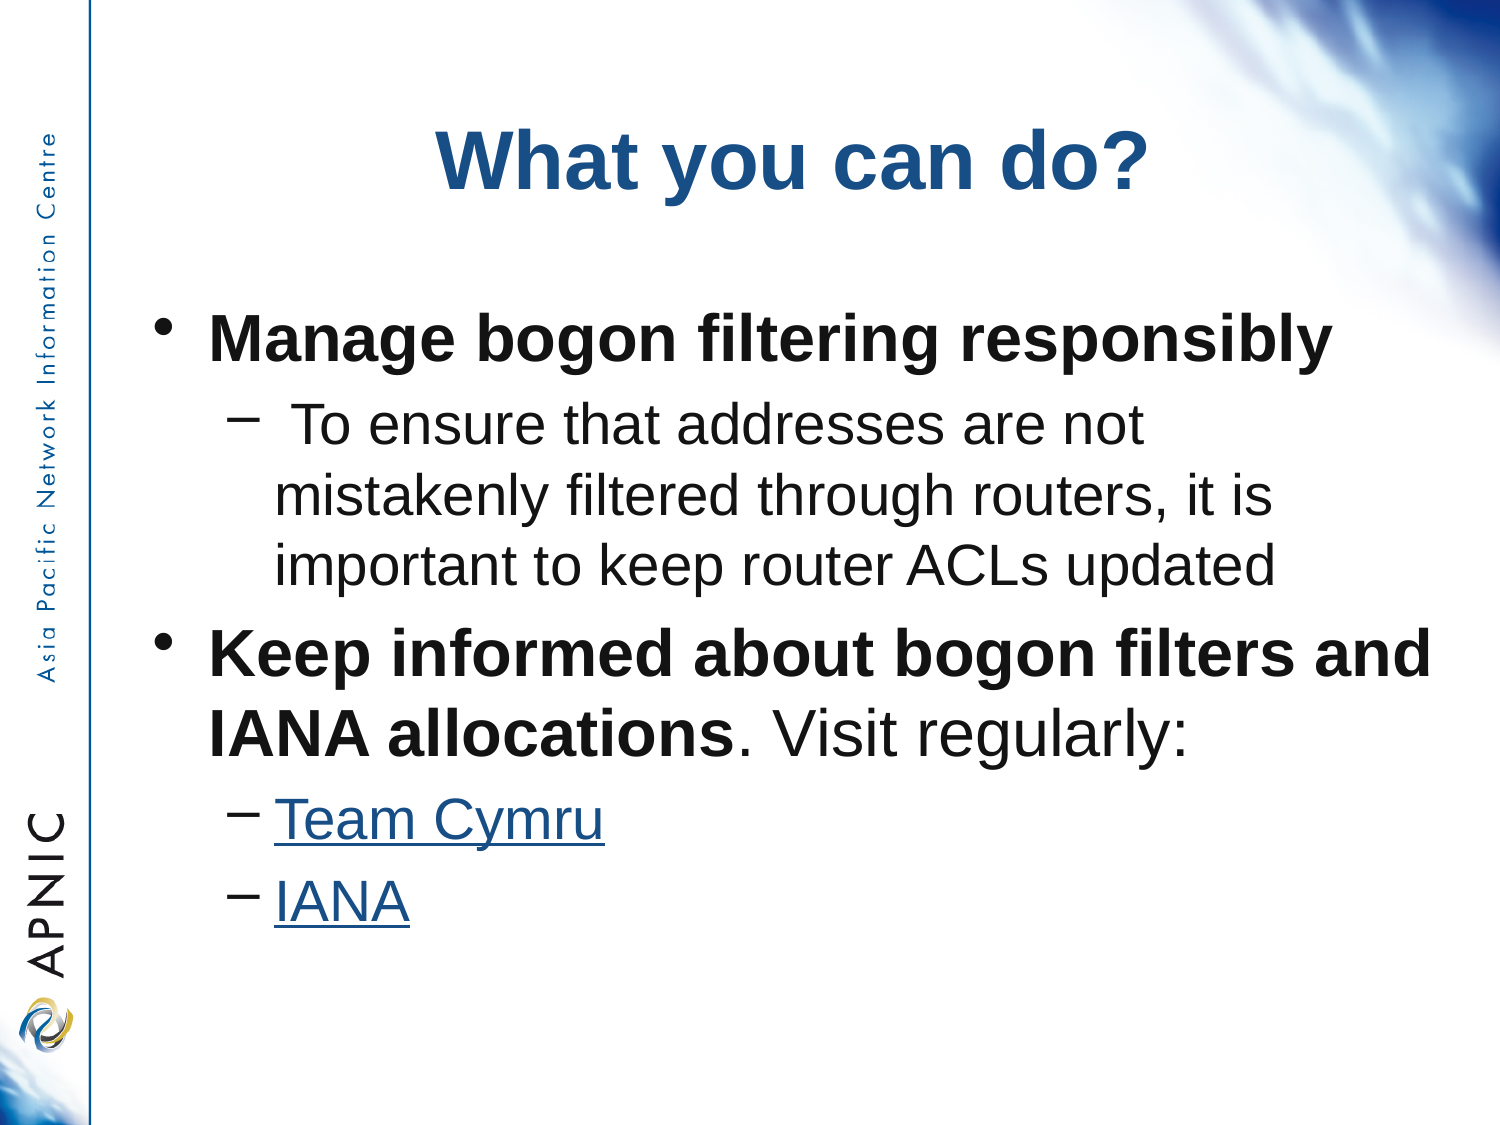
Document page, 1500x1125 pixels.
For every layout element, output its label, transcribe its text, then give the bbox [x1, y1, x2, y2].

list Manage bogon filtering responsibly To ensure that addresses are not mistakenly filtered through routers, it is important to keep router ACLs updated Keep informed about bogon filters and IANA allocations. Visit regularly: Team Cymru IANA [137, 287, 1451, 1076]
title What you can do? [137, 62, 1451, 251]
picture [0, 0, 1500, 1125]
